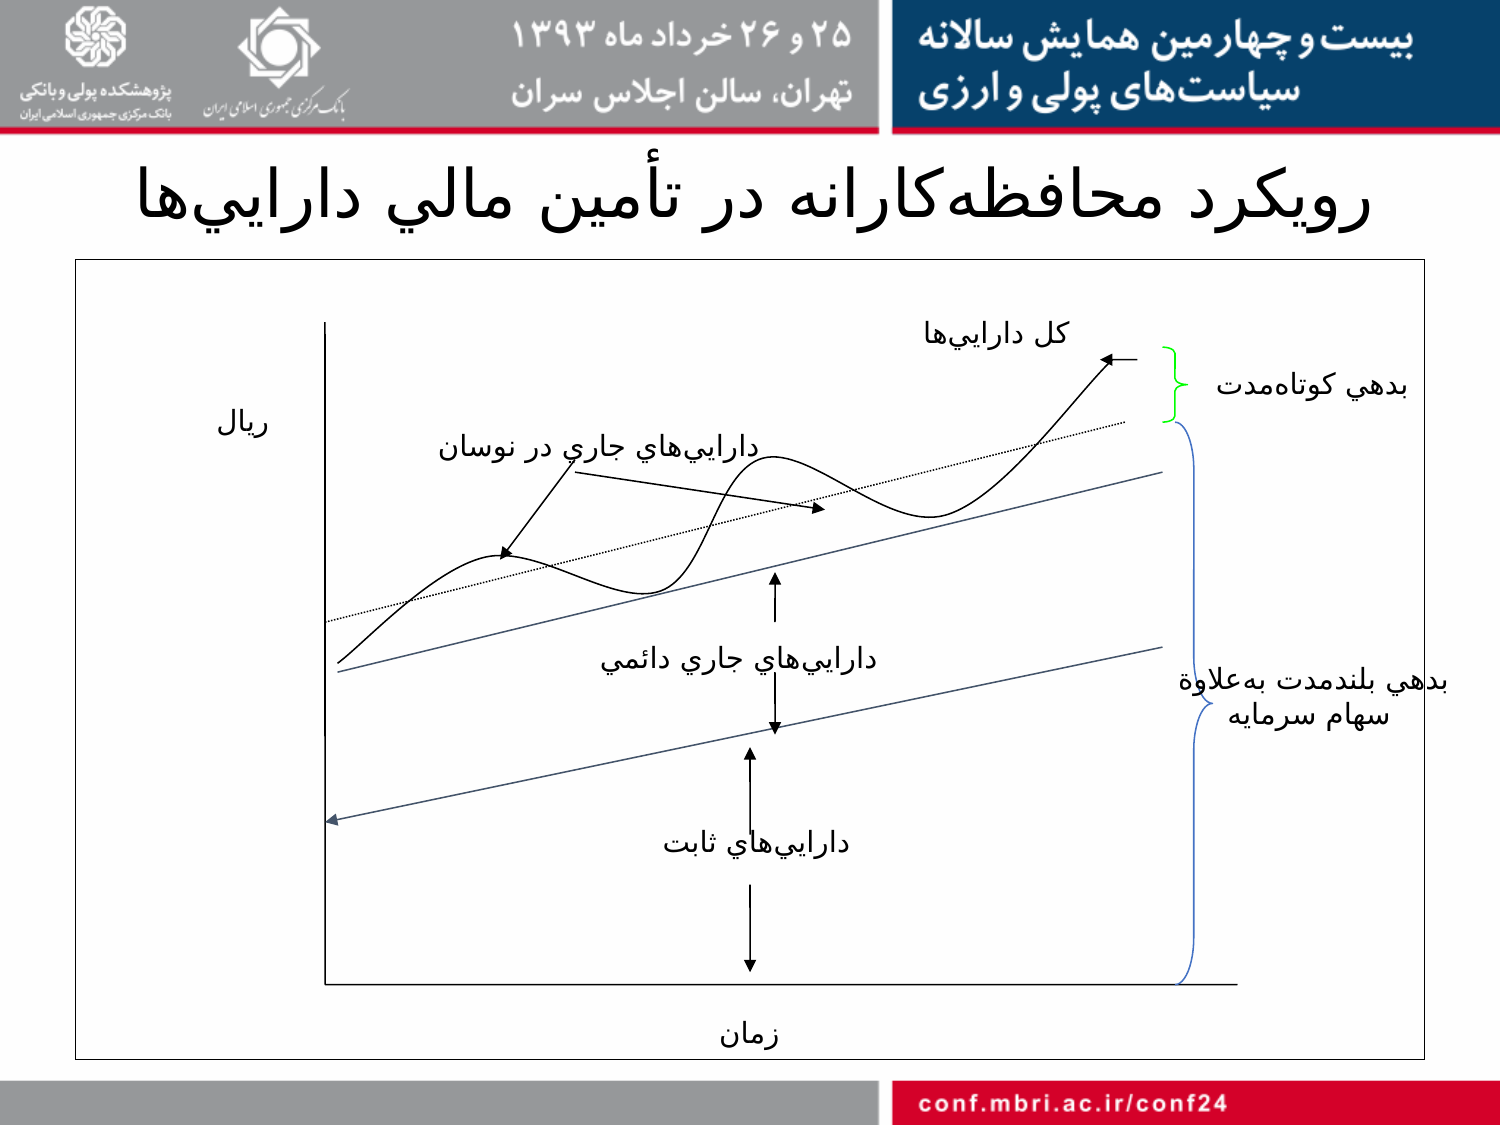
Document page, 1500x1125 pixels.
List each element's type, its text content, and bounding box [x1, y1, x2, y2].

text_box [574, 472, 826, 514]
picture [0, 0, 1500, 1125]
text_box [725, 362, 1108, 518]
text_box بدهي كوتاه‌مدت [1200, 357, 1424, 408]
text_box [324, 728, 772, 826]
text_box [743, 884, 757, 973]
text_box زمان [704, 1007, 795, 1057]
text_box [337, 495, 755, 664]
text_box [1175, 738, 1195, 985]
text_box كل دارايي‌ها [908, 307, 1085, 357]
text_box [743, 747, 757, 816]
text_box ريال [201, 394, 284, 445]
text_box دارايي‌هاي جاري در نوسان [423, 419, 774, 470]
text_box دارايي‌هاي ثابت [647, 816, 865, 866]
text_box [1175, 422, 1194, 652]
list [75, 259, 1425, 1060]
text_box [499, 459, 576, 560]
text_box بدهي بلندمدت به‌علاوة سهام سرمايه [1153, 652, 1464, 738]
text_box [1162, 347, 1188, 423]
text_box [1099, 353, 1138, 366]
text_box [768, 672, 782, 735]
title رويكرد محافظه‌كارانه در تأمين مالي دارايي‌ها [98, 133, 1411, 259]
text_box دارايي‌هاي جاري دائمي [584, 632, 893, 682]
text_box [768, 572, 782, 623]
